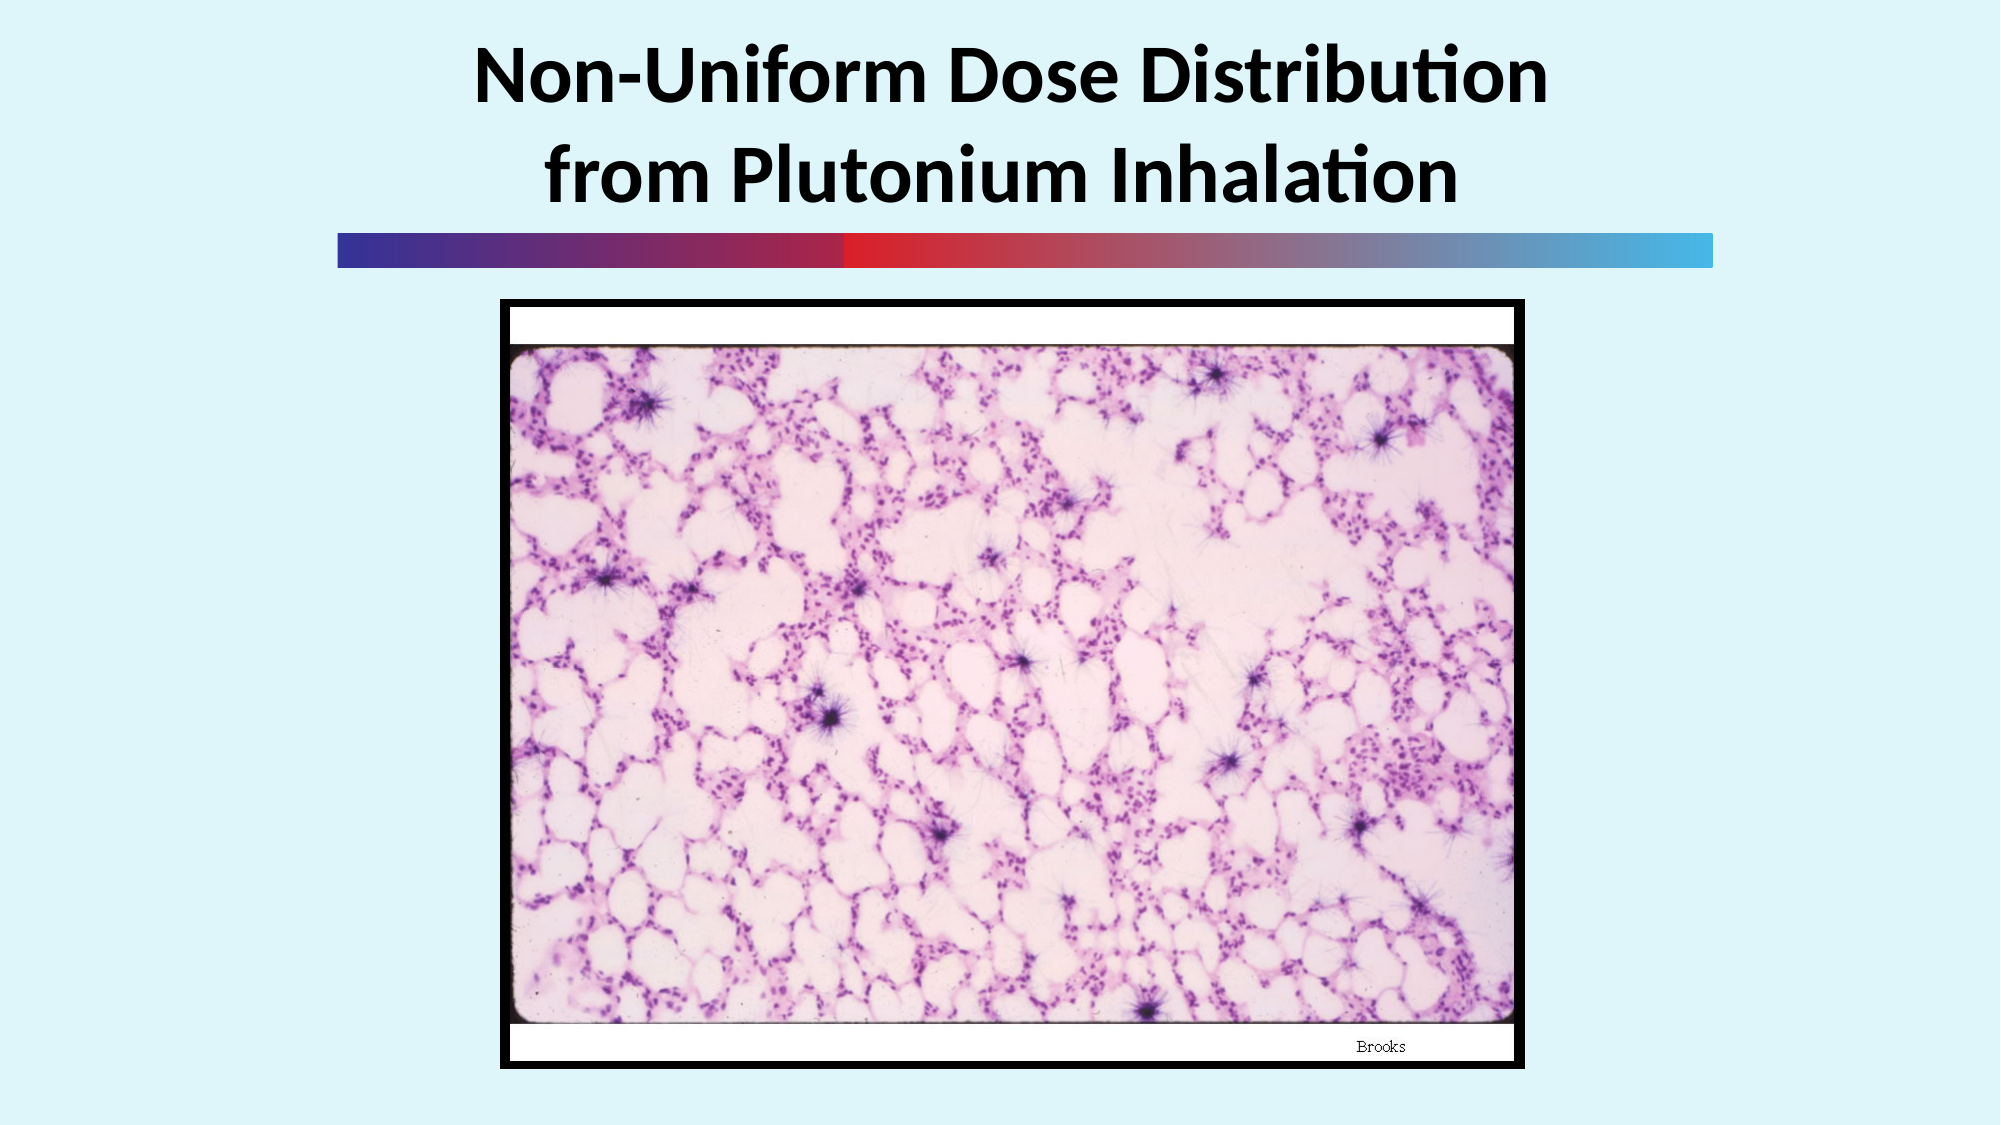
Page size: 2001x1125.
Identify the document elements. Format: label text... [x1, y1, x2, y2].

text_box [337, 137, 1713, 269]
picture [499, 299, 1526, 1069]
title Non-Uniform Dose Distribution from Plutonium Inhalation [375, 24, 1650, 135]
